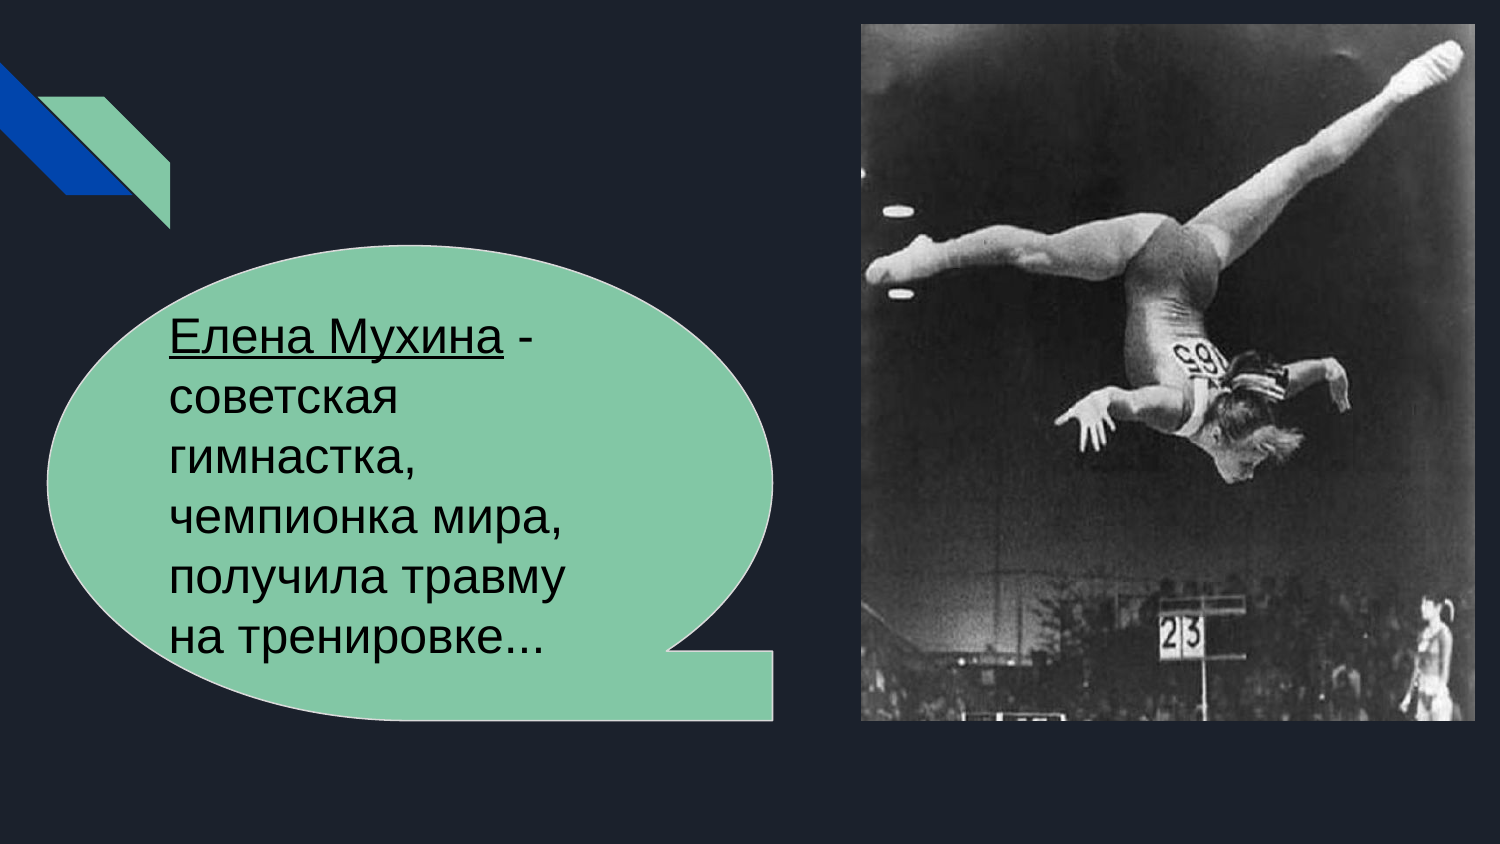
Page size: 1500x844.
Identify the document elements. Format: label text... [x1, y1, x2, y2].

picture [860, 24, 1476, 721]
text_box Елена Мухина - советская гимнастка, чемпионка мира, получила травму на тренировке... [47, 245, 773, 721]
